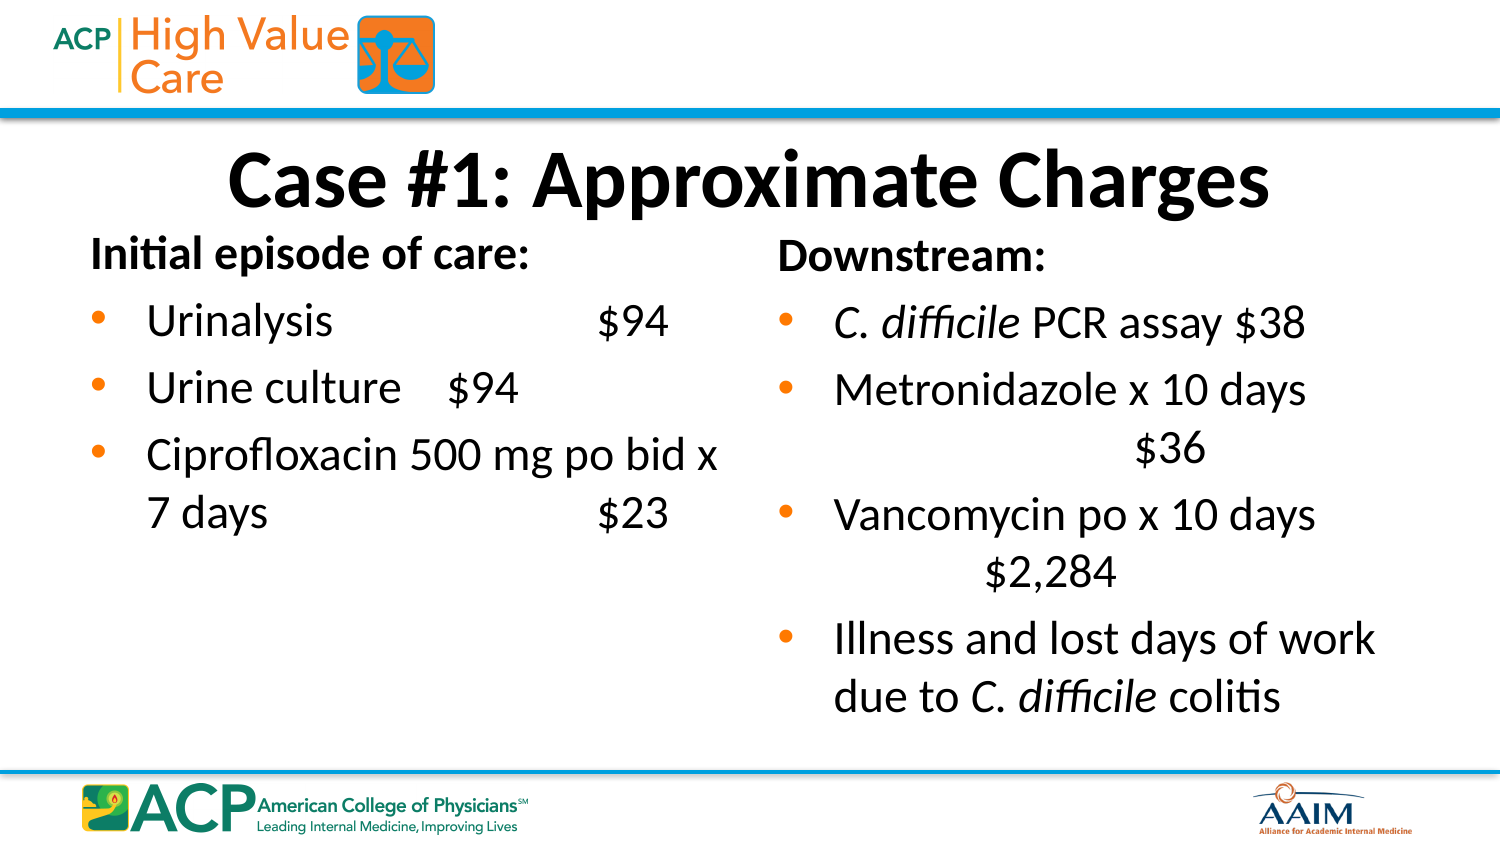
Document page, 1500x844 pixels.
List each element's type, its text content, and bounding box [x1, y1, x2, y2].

list Initial episode of care: Urinalysis $94 Urine culture $94 Ciprofloxacin 500 mg po bid x 7 days $23 [75, 213, 738, 771]
picture [82, 783, 528, 835]
title Case #1: Approximate Charges [75, 103, 1425, 245]
picture [53, 15, 435, 94]
picture [1253, 782, 1412, 834]
list Downstream: C. difficile PCR assay $38 Metronidazole x 10 days $36 Vancomycin po x 10 days $2,284 Illness and lost days of work due to C. difficile colitis [762, 215, 1425, 773]
